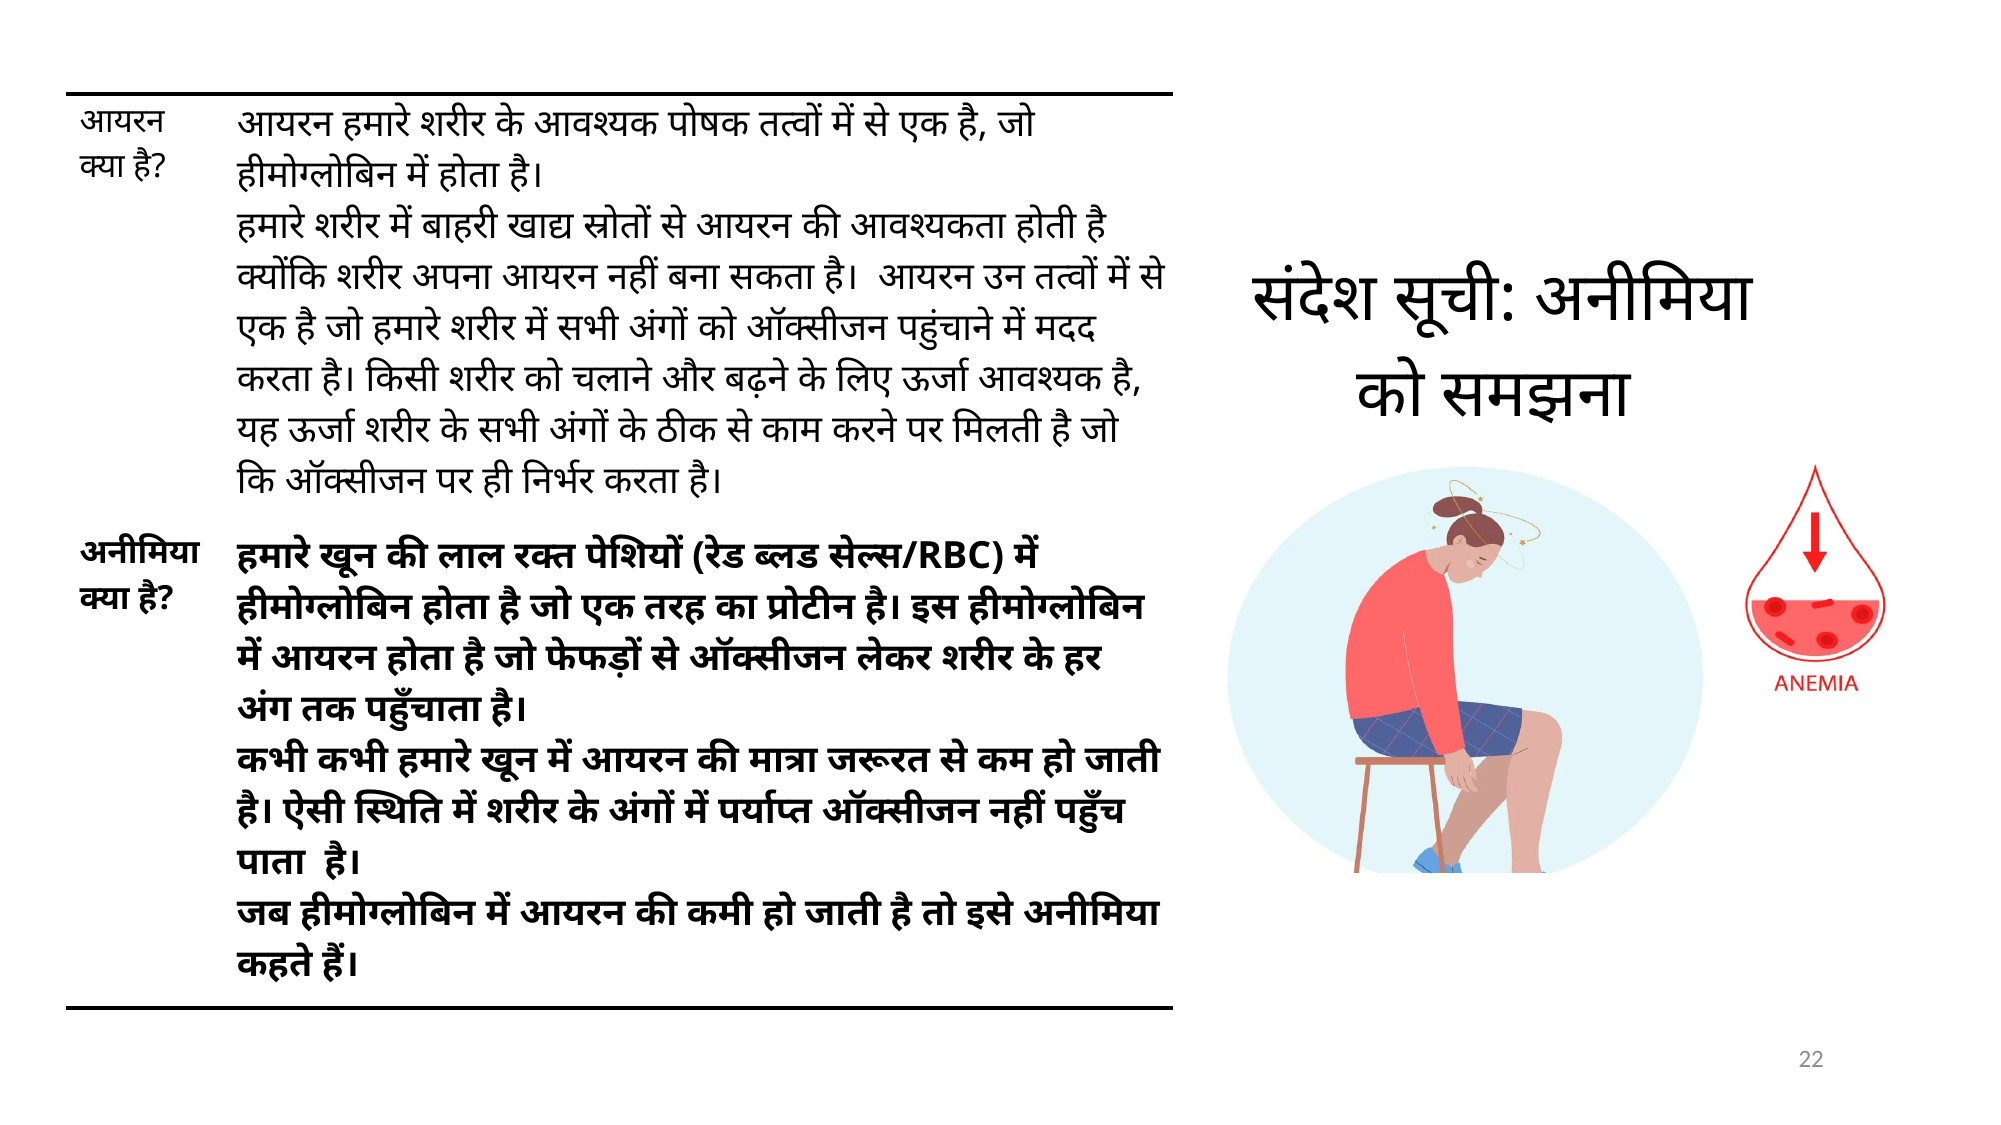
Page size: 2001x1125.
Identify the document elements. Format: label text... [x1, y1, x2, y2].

table_header आयरन हमारे शरीर के आवश्यक पोषक तत्वों में से एक है, जो हीमोग्लोबिन में होता है। हमारे शरीर में बाहरी खाद्य स्रोतों से आयरन की आवश्यकता होती है क्योंकि शरीर अपना आयरन नहीं बना सकता है। आयरन उन तत्वों में से एक है जो हमारे शरीर में सभी अंगों को ऑक्सीजन पहुंचाने में मदद करता है। किसी शरीर को चलाने और बढ़ने के लिए ऊर्जा आवश्यक है, यह ऊर्जा शरीर के सभी अंगों के ठीक से काम करने पर मिलती है जो कि ऑक्सीजन पर ही निर्भर करता है। [207, 96, 1173, 526]
table_header आयरन क्या है? [66, 96, 207, 526]
picture [1200, 431, 1938, 873]
table_cell अनीमिया क्या है? [66, 526, 207, 1006]
table_cell हमारे खून की लाल रक्त पेशियों (रेड ब्लड सेल्स/RBC) में हीमोग्लोबिन होता है जो एक तरह का प्रोटीन है। इस हीमोग्लोबिन में आयरन होता है जो फेफड़ों से ऑक्सीजन लेकर शरीर के हर अंग तक पहुँचाता है। कभी कभी हमारे खून में आयरन की मात्रा जरूरत से कम हो जाती है। ऐसी स्थिति में शरीर के अंगों में पर्याप्त ऑक्सीजन नहीं पहुँच पाता है। जब हीमोग्लोबिन में आयरन की कमी हो जाती है तो इसे अनीमिया कहते हैं। [207, 526, 1173, 1006]
title संदेश सूची: अनीमिया को समझना [1218, 86, 1787, 431]
slide_number 22 [1780, 1012, 1976, 1088]
